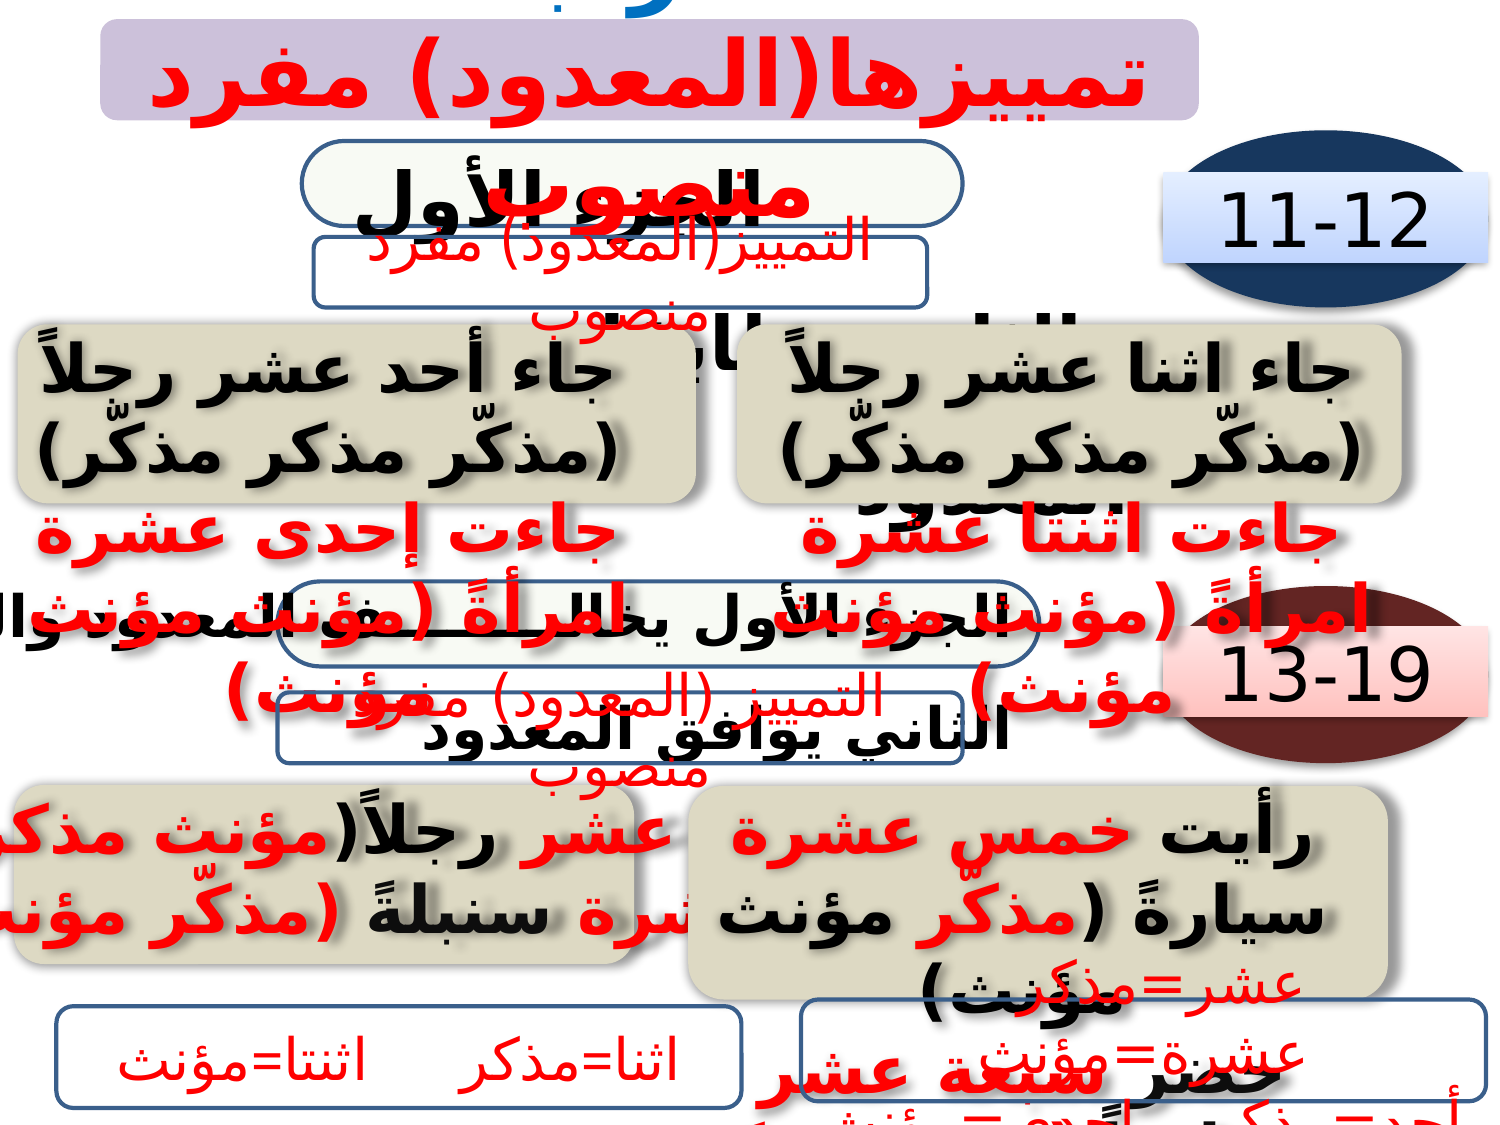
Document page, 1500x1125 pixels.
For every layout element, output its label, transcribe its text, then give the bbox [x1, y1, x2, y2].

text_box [645, 778, 1400, 1000]
text_box الأعداد المركبة 11-19 تمييزها(المعدود) مفرد منصوب [98, 16, 1201, 123]
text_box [0, 318, 694, 504]
text_box التمييز(المعدود) مفرد منصوب [311, 259, 930, 310]
text_box التمييز (المعدود) مفرد منصوب [275, 690, 965, 766]
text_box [1163, 585, 1489, 764]
text_box عشر=مذكر عشرة=مؤنث أحد=مذكر إحدى=مؤنث [798, 997, 1489, 1104]
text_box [11, 779, 635, 965]
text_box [1163, 130, 1489, 308]
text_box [301, 89, 1144, 251]
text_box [0, 513, 1040, 667]
text_box اثنا=مذكر اثنتا=مؤنث [54, 1004, 744, 1111]
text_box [695, 318, 1448, 504]
